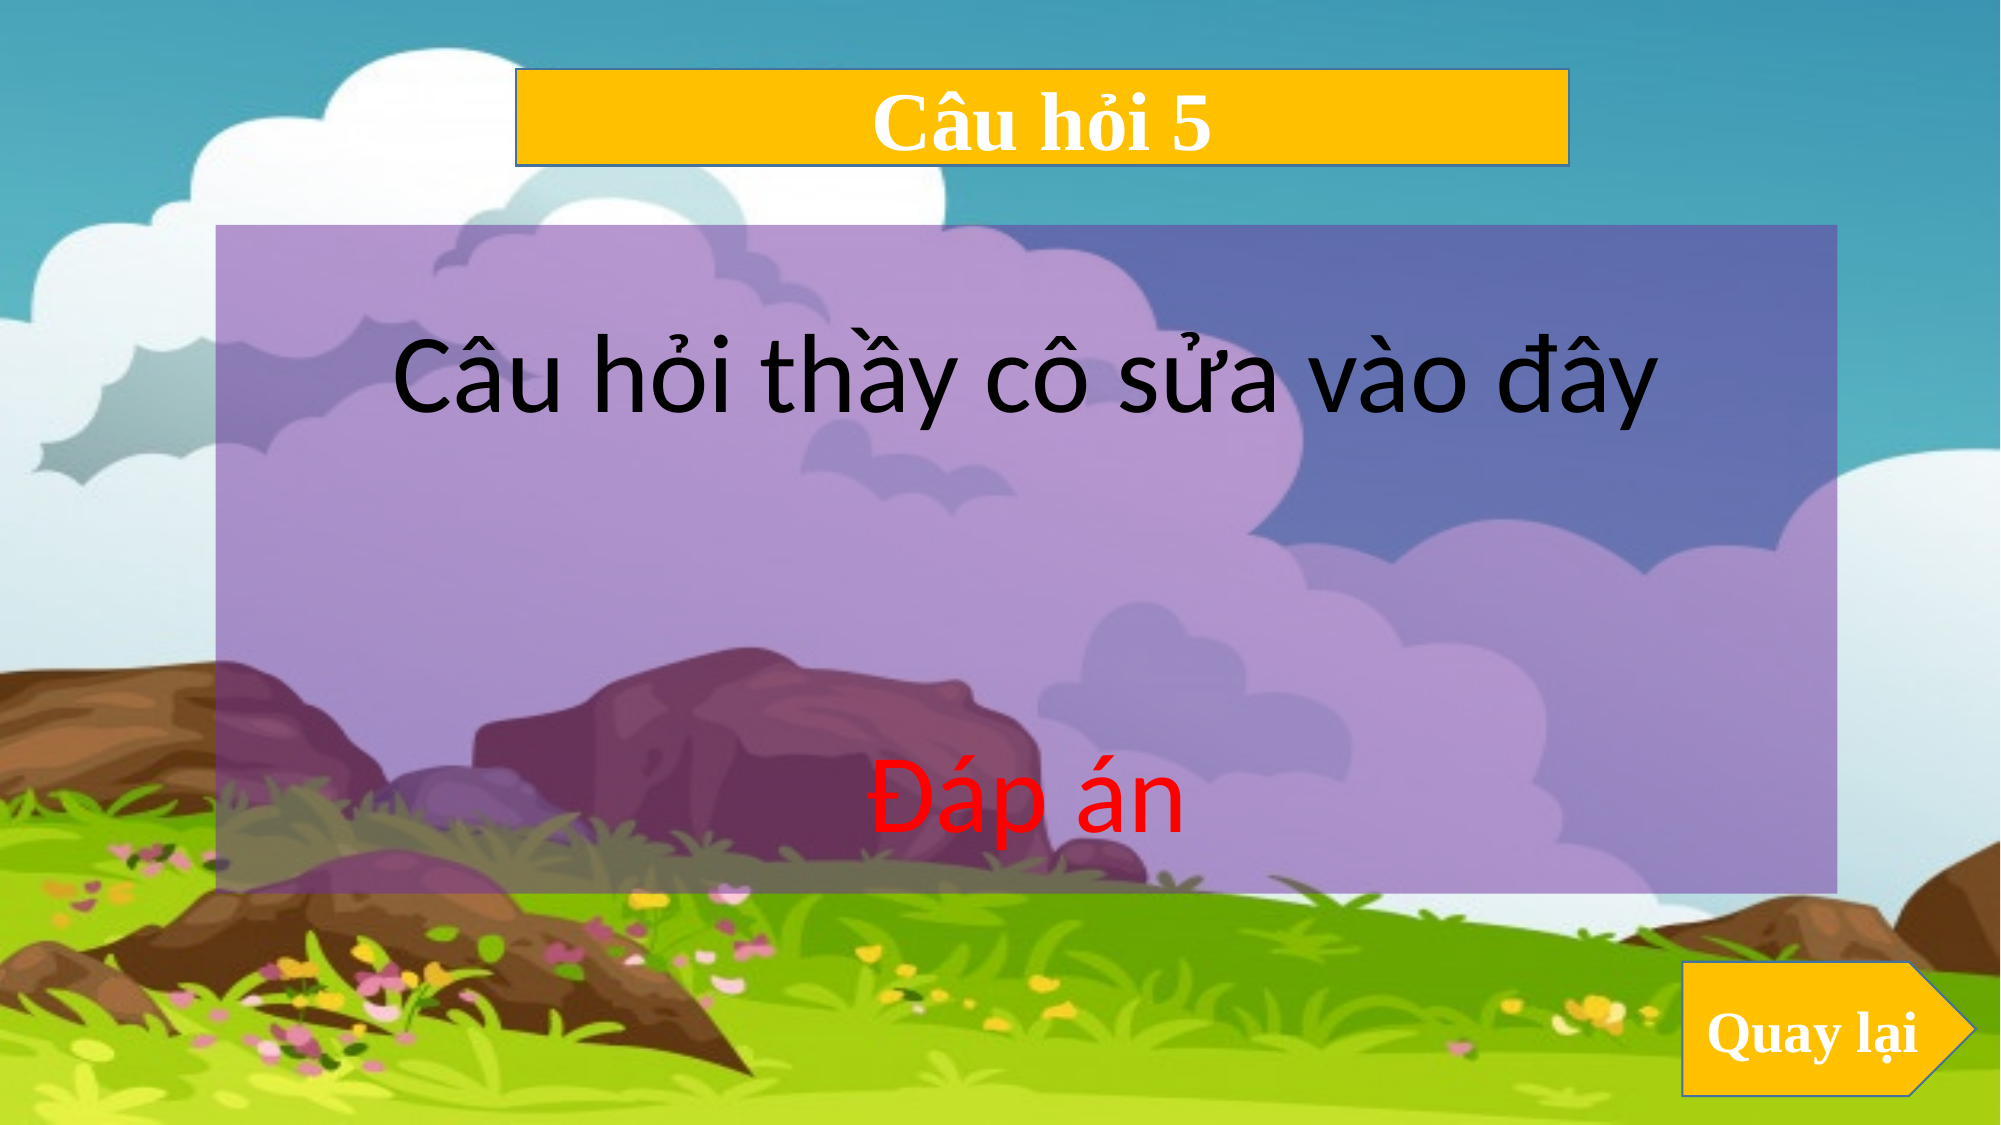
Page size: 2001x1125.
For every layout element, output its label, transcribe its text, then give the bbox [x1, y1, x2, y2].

text_box Câu hỏi thầy cô sửa vào đây [377, 292, 1676, 443]
text_box Đáp án [850, 712, 1203, 863]
text_box Câu hỏi 5 [515, 68, 1570, 167]
text_box Quay lại [1681, 960, 1978, 1098]
text_box [215, 224, 1838, 894]
picture [0, 0, 2001, 1125]
